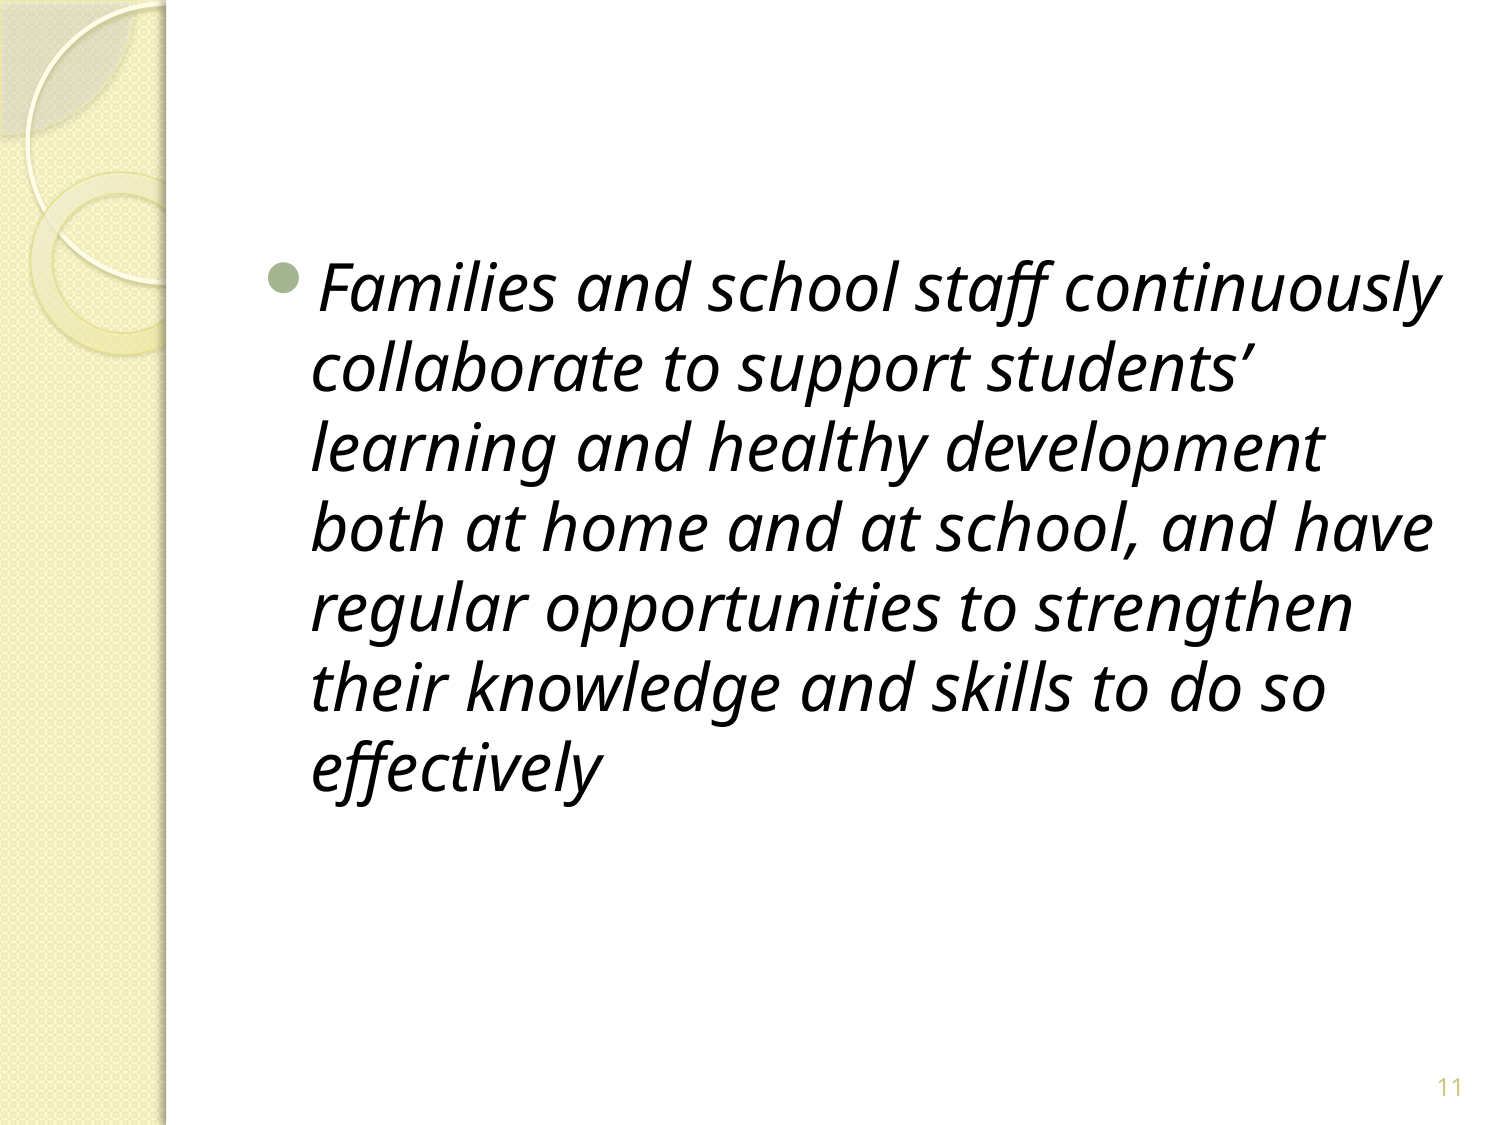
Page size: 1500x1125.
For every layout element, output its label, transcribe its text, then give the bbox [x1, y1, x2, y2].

slide_number 11 [1413, 1034, 1488, 1113]
list Families and school staff continuously collaborate to support students’ learning and healthy development both at home and at school, and have regular opportunities to strengthen their knowledge and skills to do so effectively [235, 237, 1466, 1025]
